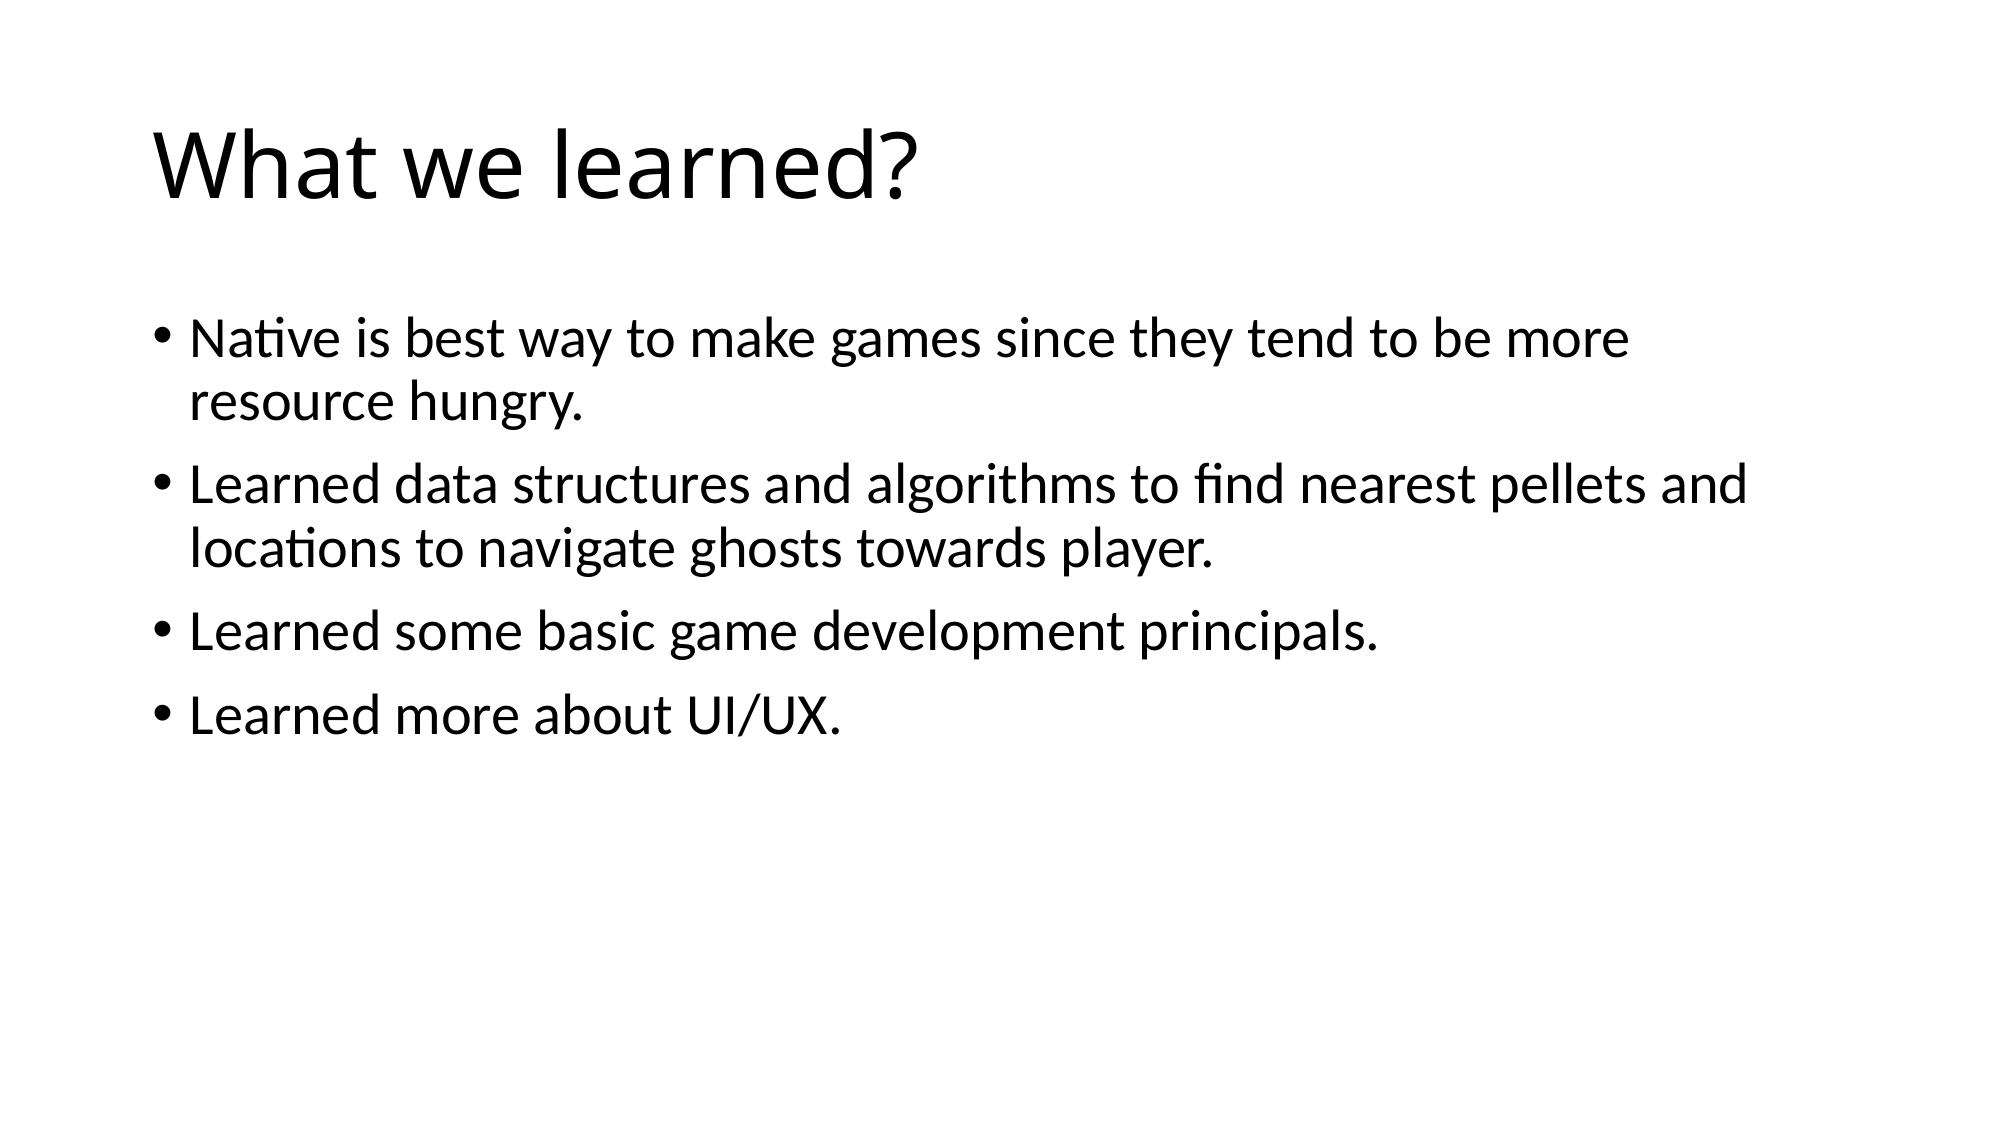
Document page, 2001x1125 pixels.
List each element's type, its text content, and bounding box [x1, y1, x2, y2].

list Native is best way to make games since they tend to be more resource hungry. Learned data structures and algorithms to find nearest pellets and locations to navigate ghosts towards player. Learned some basic game development principals. Learned more about UI/UX. [137, 299, 1863, 1014]
title What we learned? [137, 59, 1863, 278]
